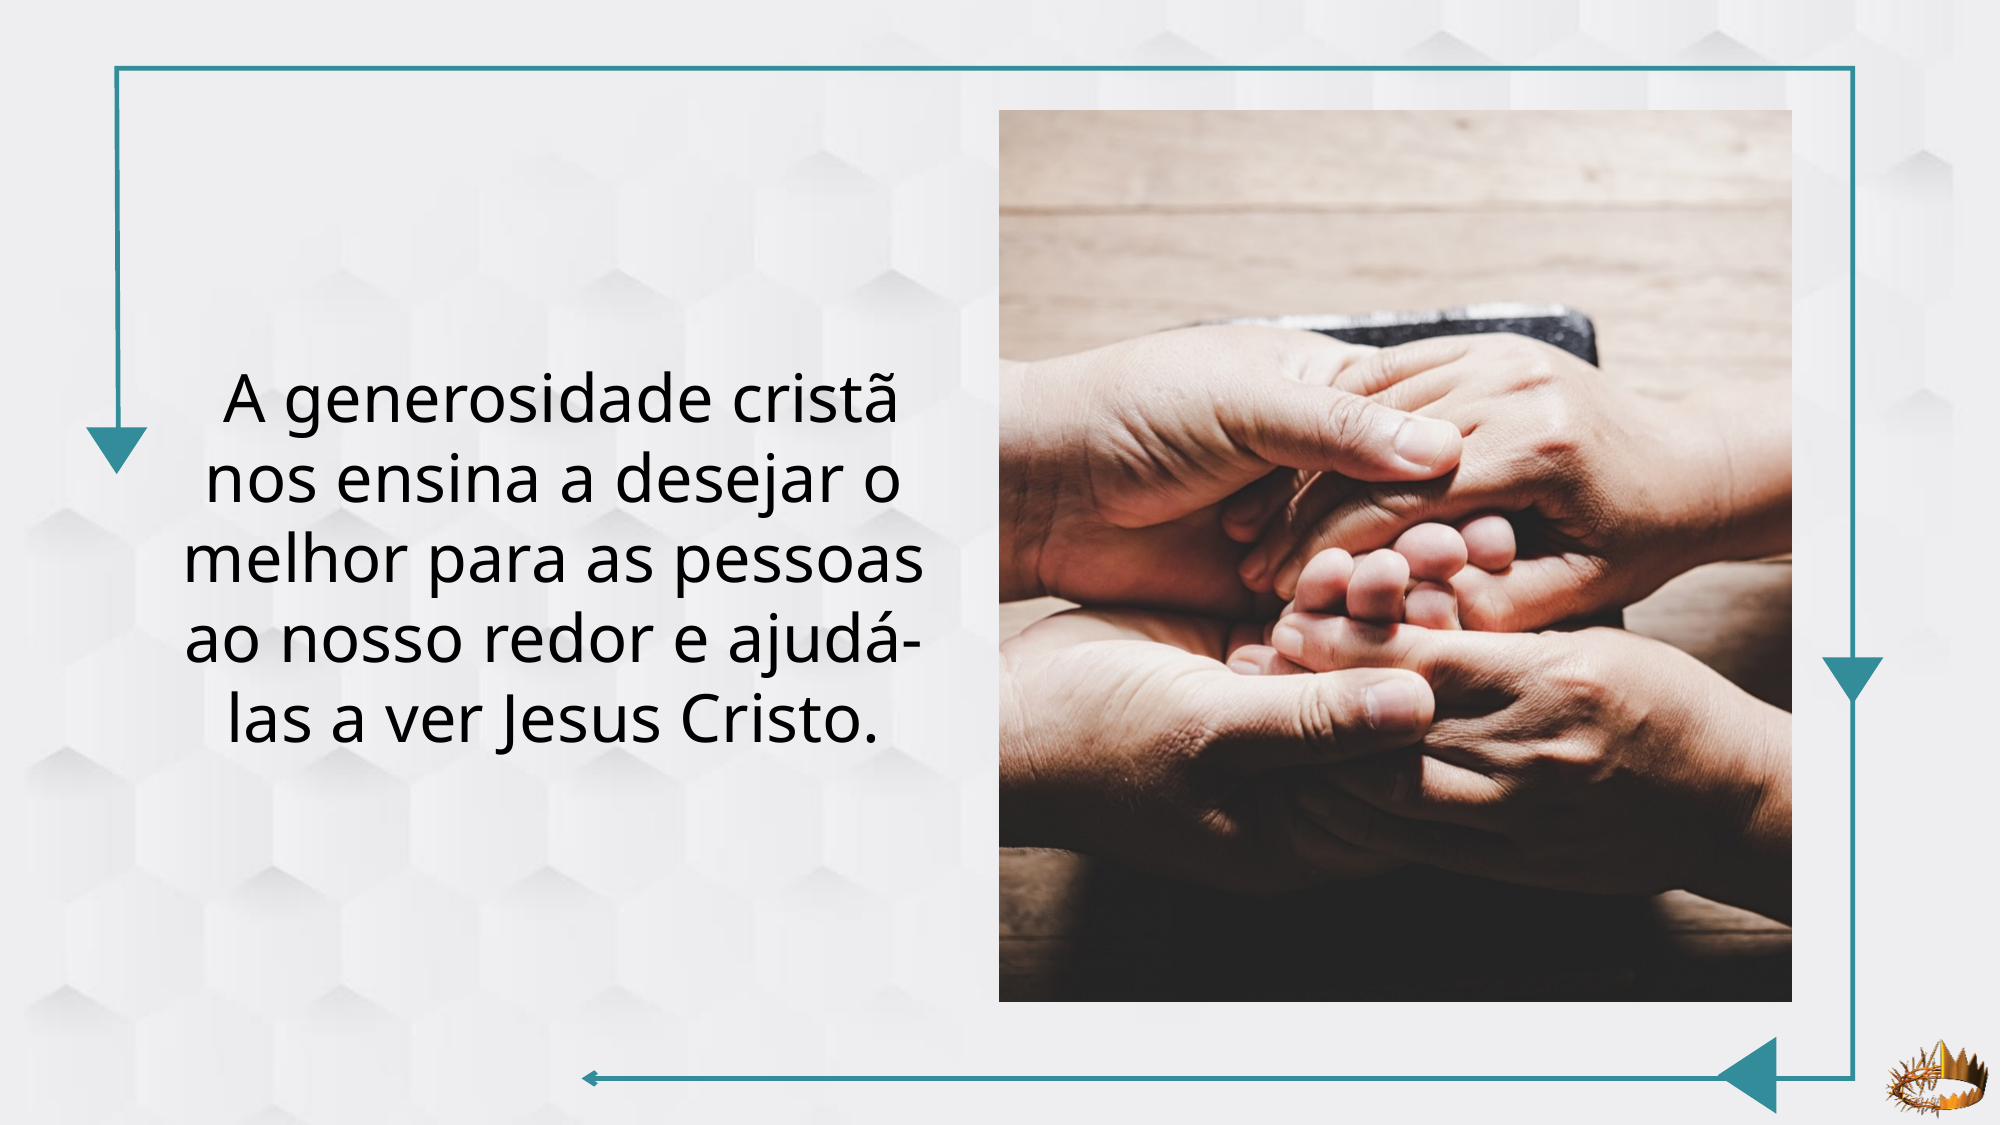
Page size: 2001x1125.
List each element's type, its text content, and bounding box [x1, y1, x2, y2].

picture [0, 0, 2000, 1125]
list A generosidade cristã nos ensina a desejar o melhor para as pessoas ao nosso redor e ajudá-las a ver Jesus Cristo. [164, 110, 945, 1002]
